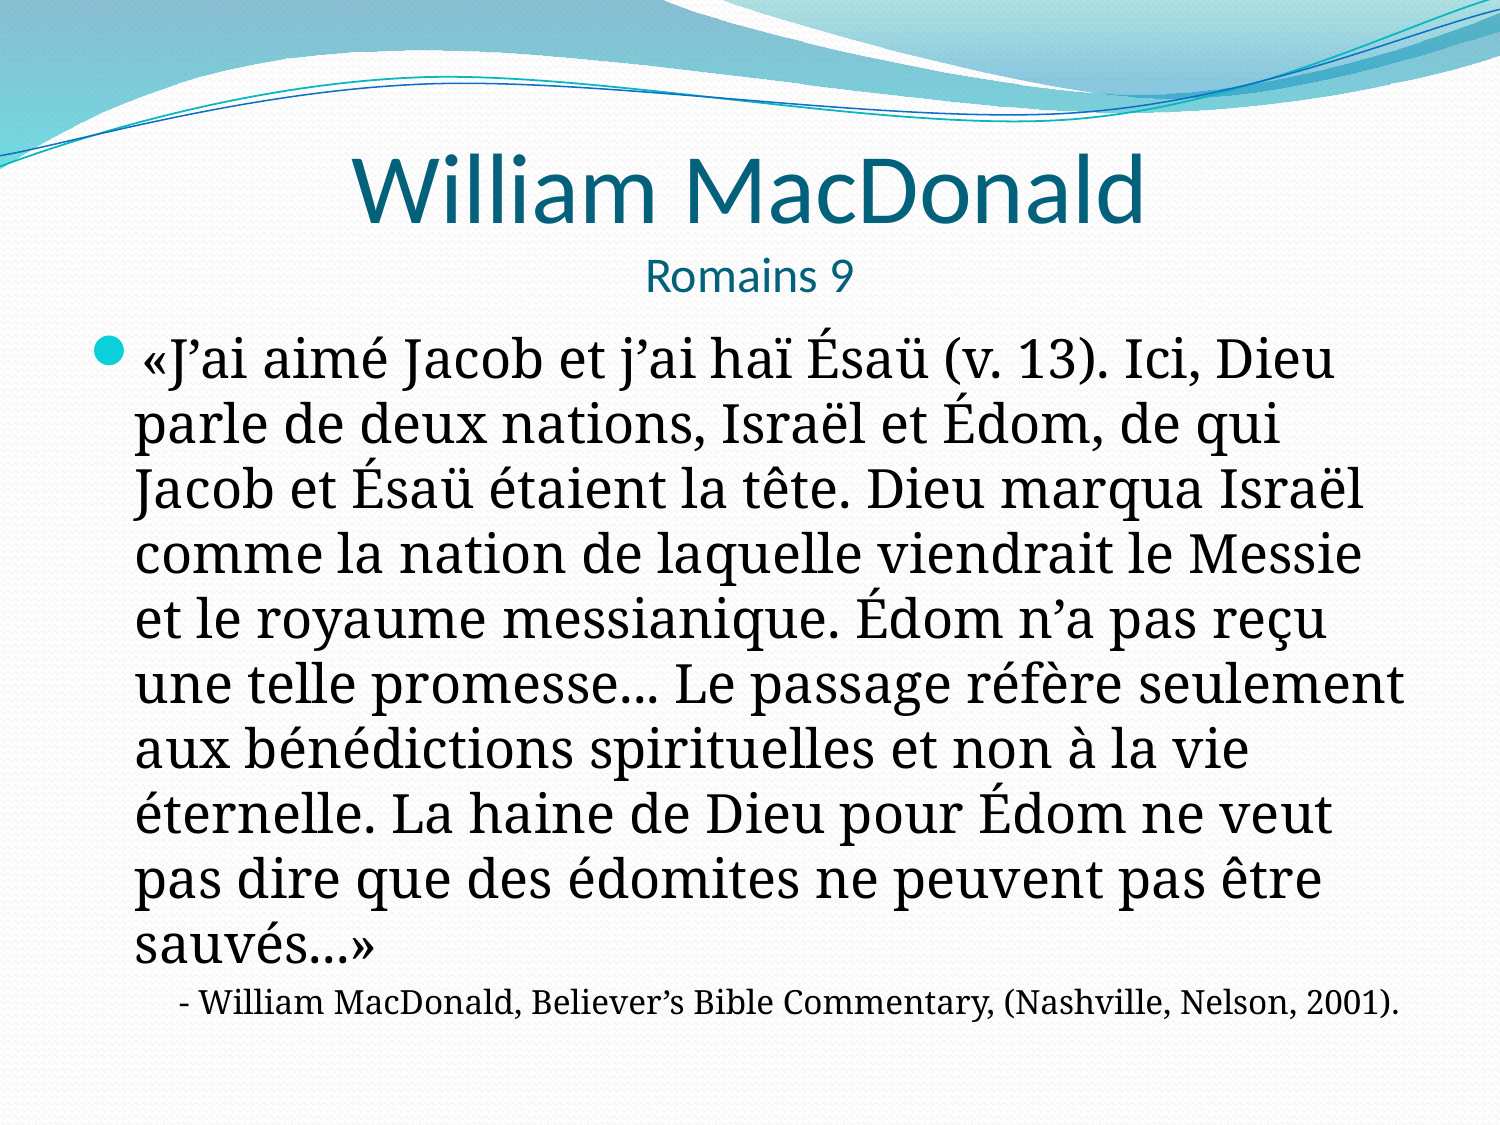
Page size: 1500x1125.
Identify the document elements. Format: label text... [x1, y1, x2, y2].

list «J’ai aimé Jacob et j’ai haï Ésaü (v. 13). Ici, Dieu parle de deux nations, Israël et Édom, de qui Jacob et Ésaü étaient la tête. Dieu marqua Israël comme la nation de laquelle viendrait le Messie et le royaume messianique. Édom n’a pas reçu une telle promesse... Le passage réfère seulement aux bénédictions spirituelles et non à la vie éternelle. La haine de Dieu pour Édom ne veut pas dire que des édomites ne peuvent pas être sauvés...» - William MacDonald, Believer’s Bible Commentary, (Nashville, Nelson, 2001). [75, 317, 1425, 1038]
title William MacDonald Romains 9 [75, 115, 1425, 303]
